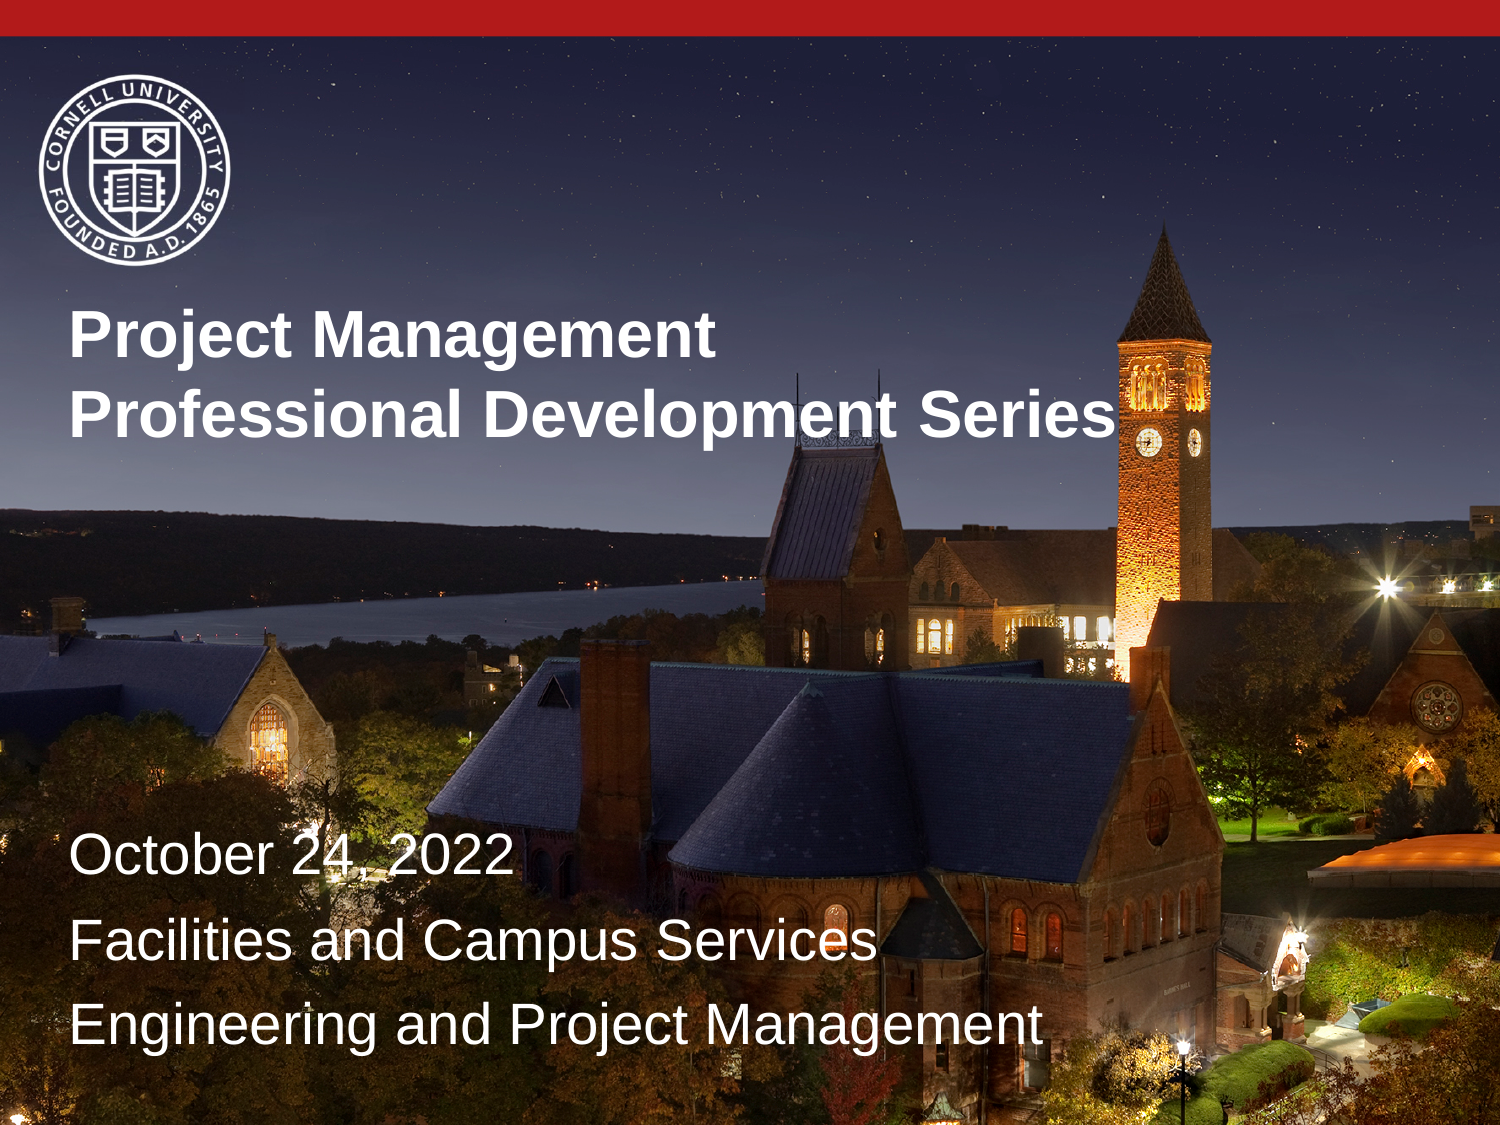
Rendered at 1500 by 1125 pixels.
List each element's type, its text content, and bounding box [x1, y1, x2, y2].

text_box Project Management Professional Development Series [66, 288, 1138, 451]
text_box October 24, 2022 Facilities and Campus Services Engineering and Project Management [66, 799, 1063, 1056]
picture [0, 37, 1500, 1125]
